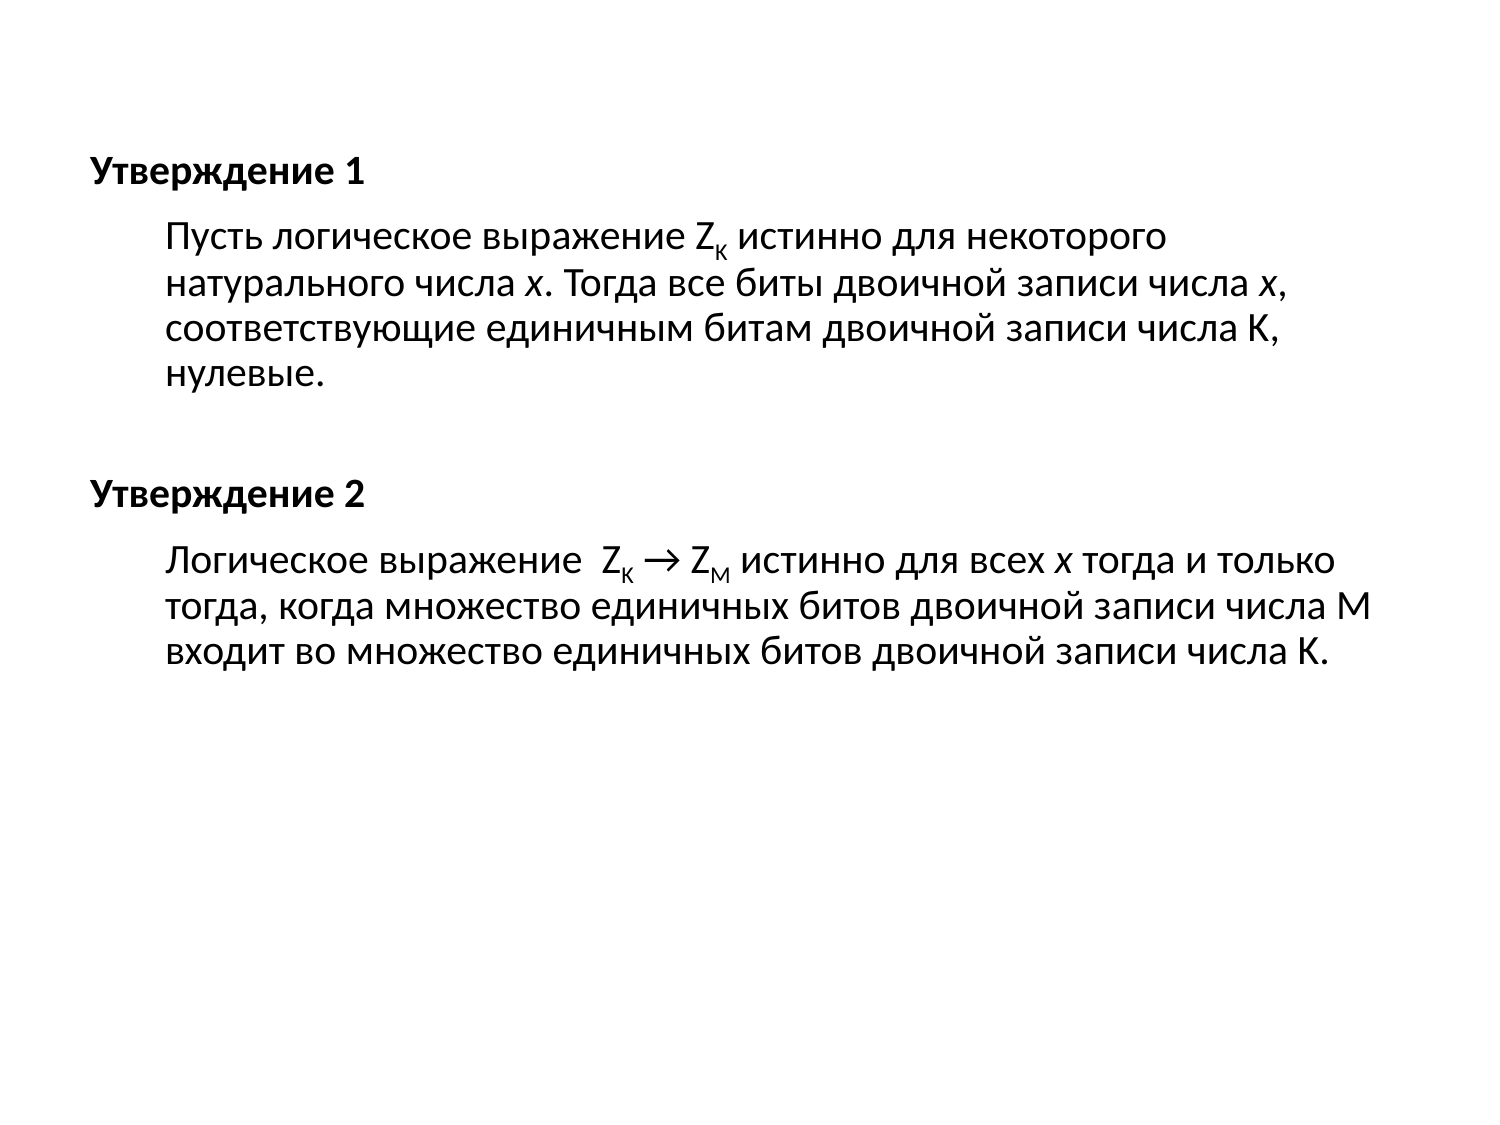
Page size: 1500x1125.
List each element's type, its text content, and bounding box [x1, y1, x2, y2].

list Утверждение 1 Пусть логическое выражение ZK истинно для некоторого натурального числа x. Тогда все биты двоичной записи числа x, соответствующие единичным битам двоичной записи числа K, нулевые. Утверждение 2 Логическое выражение ZK → ZM истинно для всех x тогда и только тогда, когда множество единичных битов двоичной записи числа M входит во множество единичных битов двоичной записи числа K. [75, 140, 1425, 1038]
